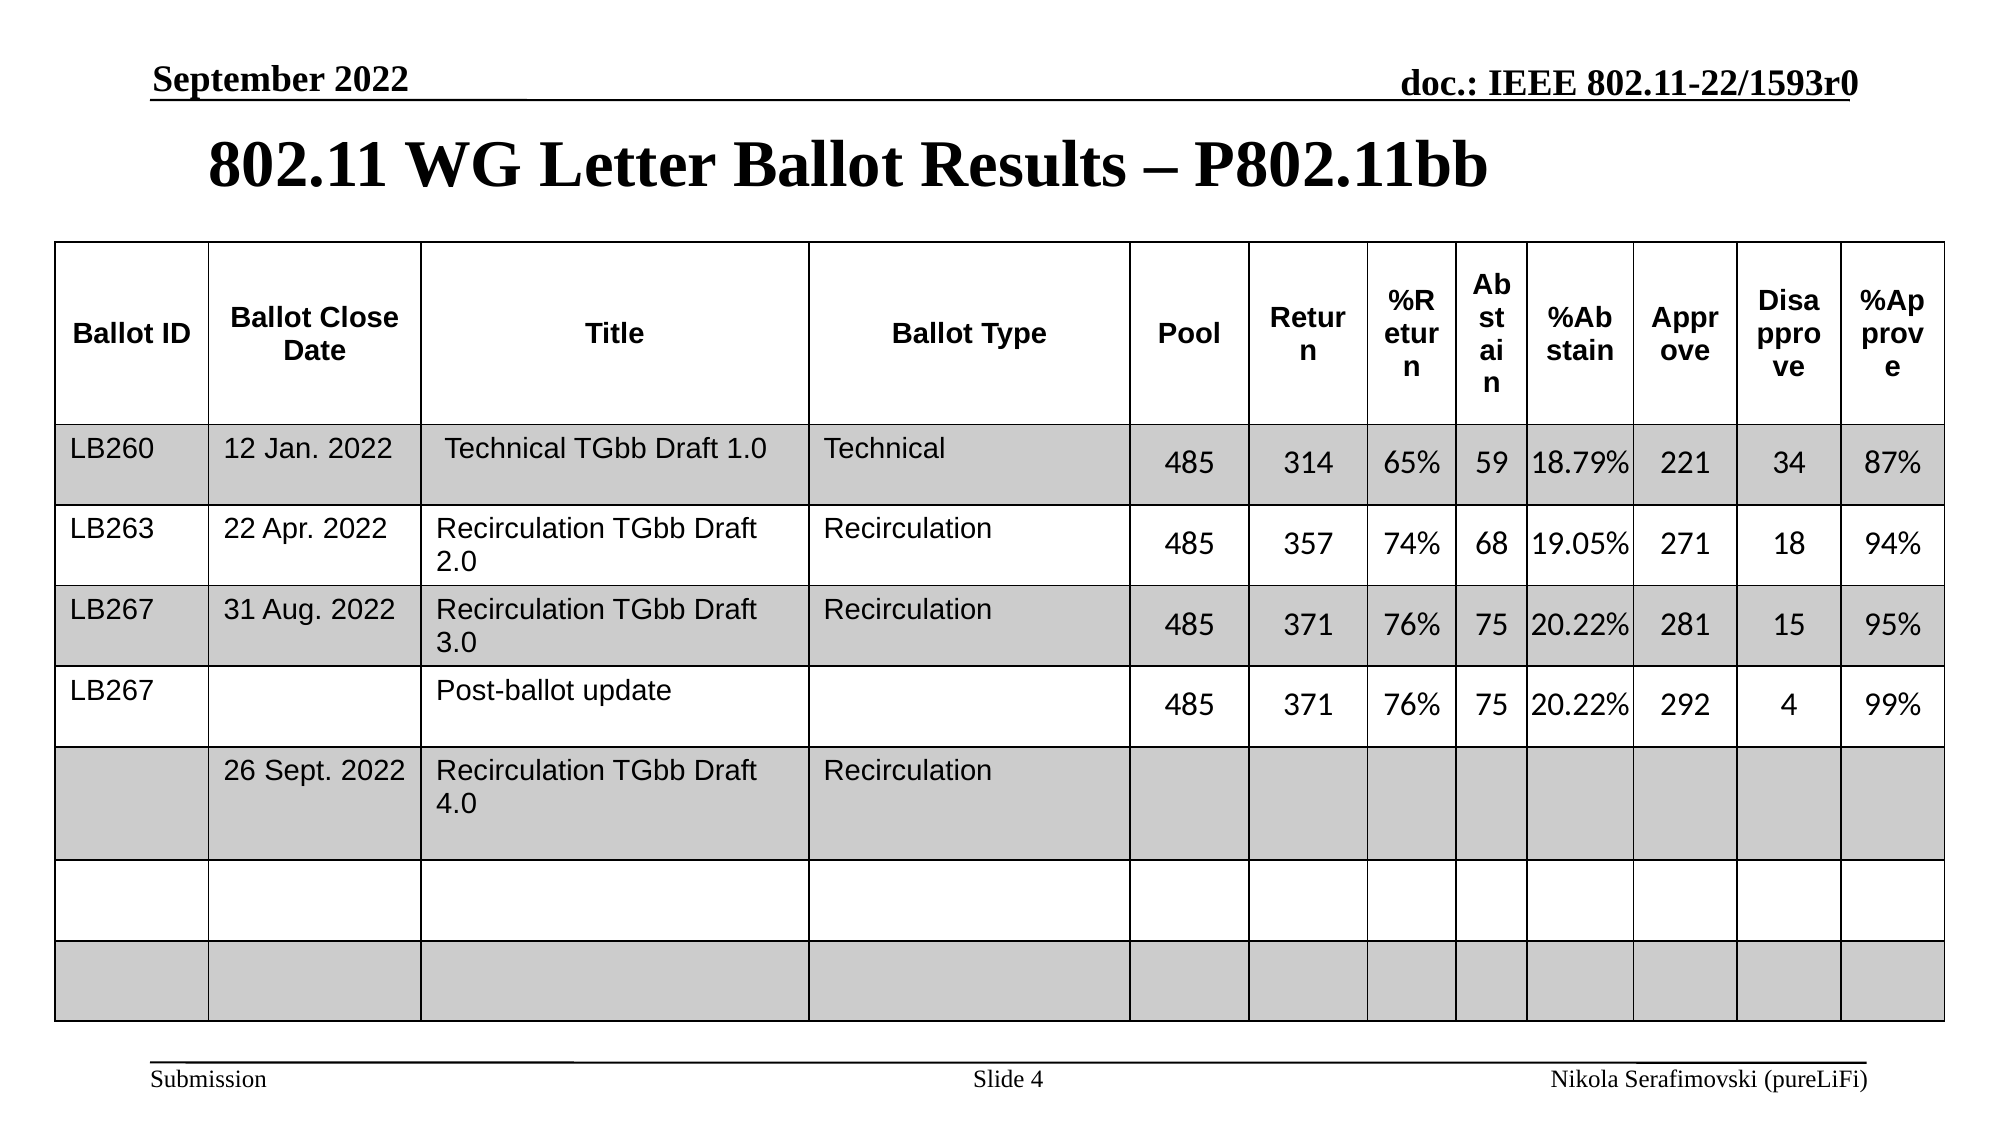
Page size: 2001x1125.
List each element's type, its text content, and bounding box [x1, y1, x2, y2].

table_cell 87% [1842, 425, 1944, 504]
table_header Ballot Type [810, 243, 1129, 424]
table_cell [422, 861, 808, 940]
table_cell 18.79% [1528, 425, 1633, 504]
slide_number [152, 54, 563, 100]
table_header %Approve [1842, 243, 1944, 424]
table_cell 74% [1368, 506, 1455, 585]
table_cell 19.05% [1528, 506, 1633, 585]
table_header Disapprove [1738, 243, 1840, 424]
table_cell 59 [1457, 425, 1526, 504]
table_cell [209, 667, 420, 746]
table_cell Recirculation [810, 586, 1129, 665]
table_header Approve [1634, 243, 1736, 424]
table_cell [1250, 942, 1367, 1020]
table_cell [1842, 861, 1944, 940]
table_cell 371 [1250, 667, 1367, 746]
table_cell [1457, 861, 1526, 940]
table_cell [56, 942, 208, 1020]
table_header %Abstain [1528, 243, 1633, 424]
table_cell [1368, 942, 1455, 1020]
table_cell [209, 942, 420, 1020]
table_cell [1738, 861, 1840, 940]
table_cell 485 [1131, 506, 1248, 585]
table_cell [1131, 942, 1248, 1020]
table_cell [810, 667, 1129, 746]
table_cell 65% [1368, 425, 1455, 504]
table_cell Recirculation TGbb Draft 2.0 [422, 506, 808, 585]
table_cell [1528, 942, 1633, 1020]
table_header Title [422, 243, 808, 424]
table_cell 4 [1738, 667, 1840, 746]
table_header Pool [1131, 243, 1248, 424]
table_cell Post-ballot update [422, 667, 808, 746]
table_cell Recirculation [810, 506, 1129, 585]
table_cell [1457, 942, 1526, 1020]
table_cell [1528, 748, 1633, 859]
table_cell 20.22% [1528, 667, 1633, 746]
table_cell 22 Apr. 2022 [209, 506, 420, 585]
table_cell 485 [1131, 586, 1248, 665]
table_cell Recirculation TGbb Draft 4.0 [422, 748, 808, 859]
table_cell LB260 [56, 425, 208, 504]
table_cell LB263 [56, 506, 208, 585]
table_cell [1457, 748, 1526, 859]
footer Nikola Serafimovski (pureLiFi) [1171, 1061, 1869, 1093]
table_cell [1634, 748, 1736, 859]
table_cell 15 [1738, 586, 1840, 665]
table_cell [56, 861, 208, 940]
table_header Return [1250, 243, 1367, 424]
table_cell 357 [1250, 506, 1367, 585]
table_cell 12 Jan. 2022 [209, 425, 420, 504]
table_cell 31 Aug. 2022 [209, 586, 420, 665]
table_cell 76% [1368, 586, 1455, 665]
table_cell 485 [1131, 425, 1248, 504]
table_cell 95% [1842, 586, 1944, 665]
table_cell 94% [1842, 506, 1944, 585]
table_cell [1634, 861, 1736, 940]
table_cell 75 [1457, 586, 1526, 665]
table_cell 34 [1738, 425, 1840, 504]
table_cell 281 [1634, 586, 1736, 665]
table_cell 76% [1368, 667, 1455, 746]
table_cell [1250, 861, 1367, 940]
table_cell [1250, 748, 1367, 859]
table_cell [810, 942, 1129, 1020]
table_cell 485 [1131, 667, 1248, 746]
table_cell LB267 [56, 586, 208, 665]
table_cell 99% [1842, 667, 1944, 746]
table_header Abstain [1457, 243, 1526, 424]
table_cell Technical TGbb Draft 1.0 [422, 425, 808, 504]
table_cell 20.22% [1528, 586, 1633, 665]
table_cell [810, 861, 1129, 940]
slide_number Slide 4 [950, 1061, 1067, 1123]
table_cell [1368, 748, 1455, 859]
table_cell [1738, 748, 1840, 859]
table_cell LB267 [56, 667, 208, 746]
table_cell 314 [1250, 425, 1367, 504]
table_cell [1131, 861, 1248, 940]
table_header Ballot Close Date [209, 243, 420, 424]
table_header %Return [1368, 243, 1455, 424]
table_cell Recirculation TGbb Draft 3.0 [422, 586, 808, 665]
table_cell [1131, 748, 1248, 859]
table_cell Technical [810, 425, 1129, 504]
table_header Ballot ID [56, 243, 208, 424]
table_cell [422, 942, 808, 1020]
table_cell 18 [1738, 506, 1840, 585]
table_cell [209, 861, 420, 940]
title 802.11 WG Letter Ballot Results – P802.11bb [0, 112, 1700, 209]
table_cell Recirculation [810, 748, 1129, 859]
table_cell 221 [1634, 425, 1736, 504]
table_cell [1528, 861, 1633, 940]
table_cell [1842, 942, 1944, 1020]
table_cell [1738, 942, 1840, 1020]
table_cell 371 [1250, 586, 1367, 665]
table_cell 271 [1634, 506, 1736, 585]
table_cell 68 [1457, 506, 1526, 585]
table_cell [1368, 861, 1455, 940]
table_cell 26 Sept. 2022 [209, 748, 420, 859]
table_cell [1842, 748, 1944, 859]
table_cell 292 [1634, 667, 1736, 746]
table_cell 75 [1457, 667, 1526, 746]
table_cell [1634, 942, 1736, 1020]
table_cell [56, 748, 208, 859]
